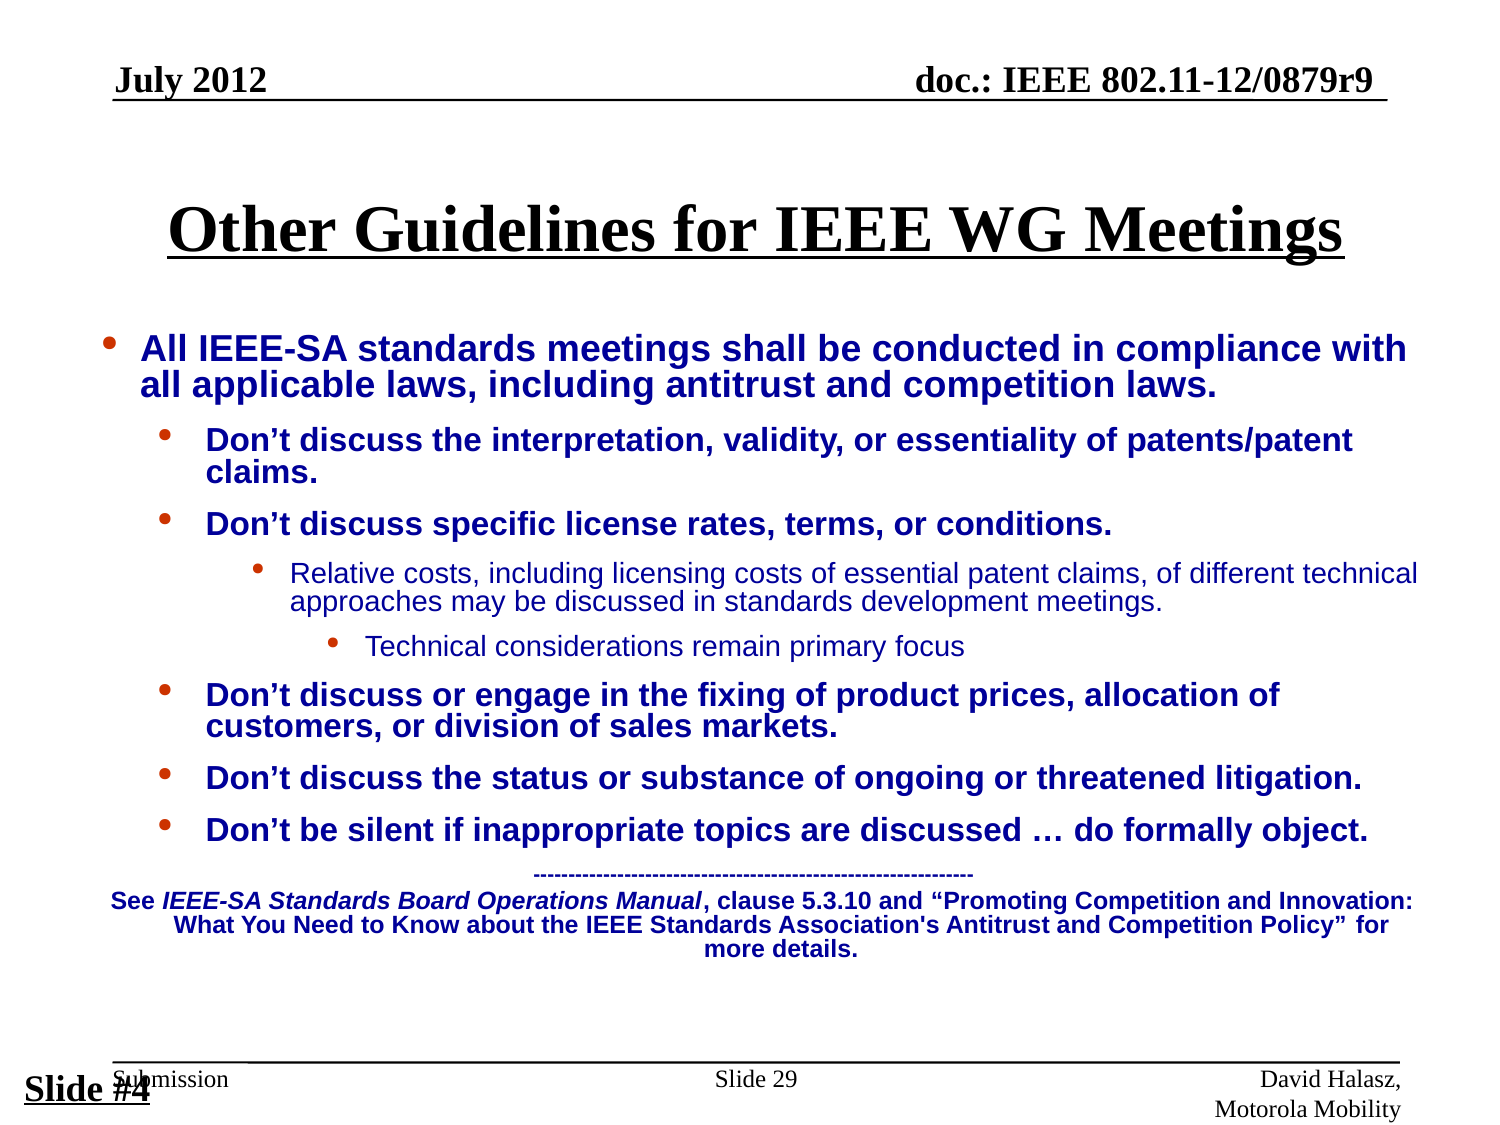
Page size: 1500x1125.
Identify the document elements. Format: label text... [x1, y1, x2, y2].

text_box All IEEE-SA standards meetings shall be conducted in compliance with all applicable laws, including antitrust and competition laws. Don’t discuss the interpretation, validity, or essentiality of patents/patent claims. Don’t discuss specific license rates, terms, or conditions. Relative costs, including licensing costs of essential patent claims, of different technical approaches may be discussed in standards development meetings. Technical considerations remain primary focus Don’t discuss or engage in the fixing of product prices, allocation of customers, or division of sales markets. Don’t discuss the status or substance of ongoing or threatened litigation. Don’t be silent if inappropriate topics are discussed … do formally object. --------------------------------------------------------------- See IEEE-SA Standards Board Operations Manual, clause 5.3.10 and “Promoting Competition and Innovation: What You Need to Know about the IEEE Standards Association's Antitrust and Competition Policy” for more details. [87, 299, 1438, 1038]
footer David Halasz, Motorola Mobility [1185, 1061, 1402, 1093]
slide_number Slide 29 [712, 1061, 800, 1093]
text_box Slide #4 [9, 1056, 166, 1116]
title Other Guidelines for IEEE WG Meetings [62, 174, 1451, 276]
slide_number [114, 54, 333, 101]
text_box [87, 37, 1438, 163]
